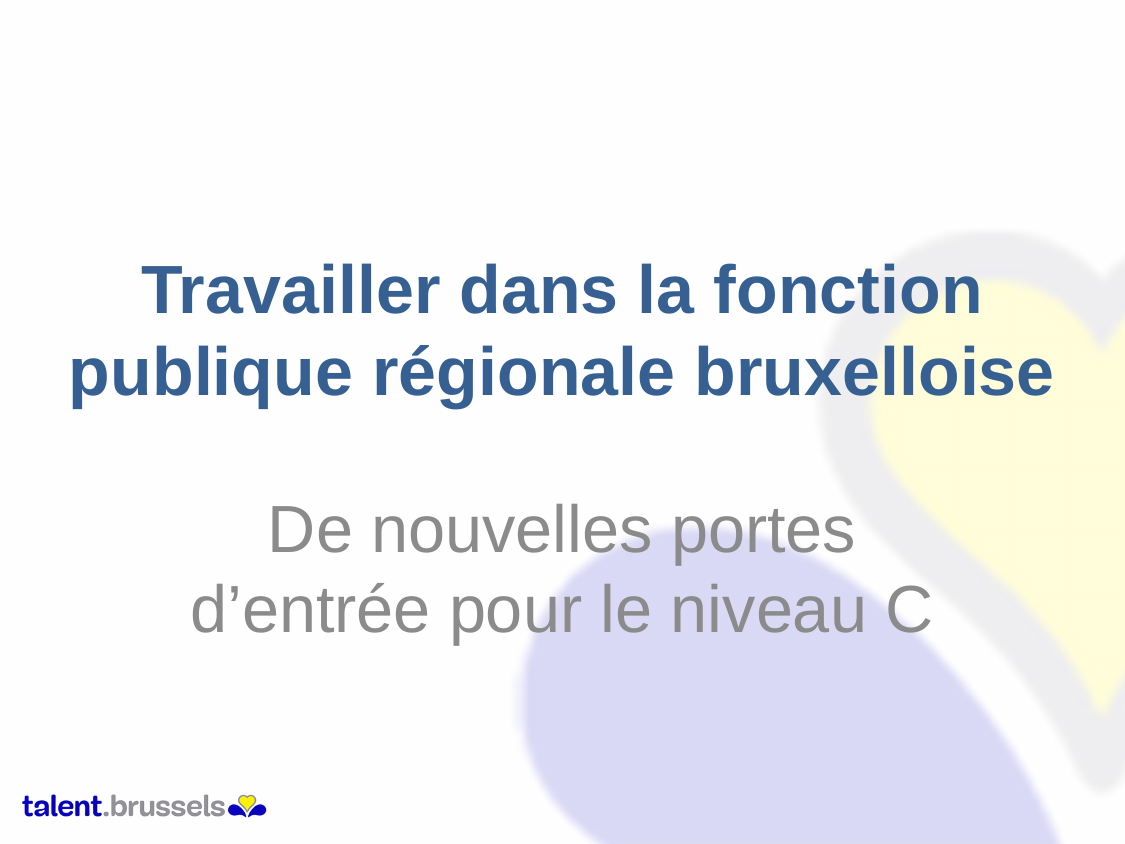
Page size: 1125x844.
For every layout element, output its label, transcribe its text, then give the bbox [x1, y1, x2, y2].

title Travailler dans la fonction publique régionale bruxelloise [36, 237, 1089, 418]
picture [0, 0, 1125, 844]
subtitle De nouvelles portes d’entrée pour le niveau C [168, 478, 957, 694]
